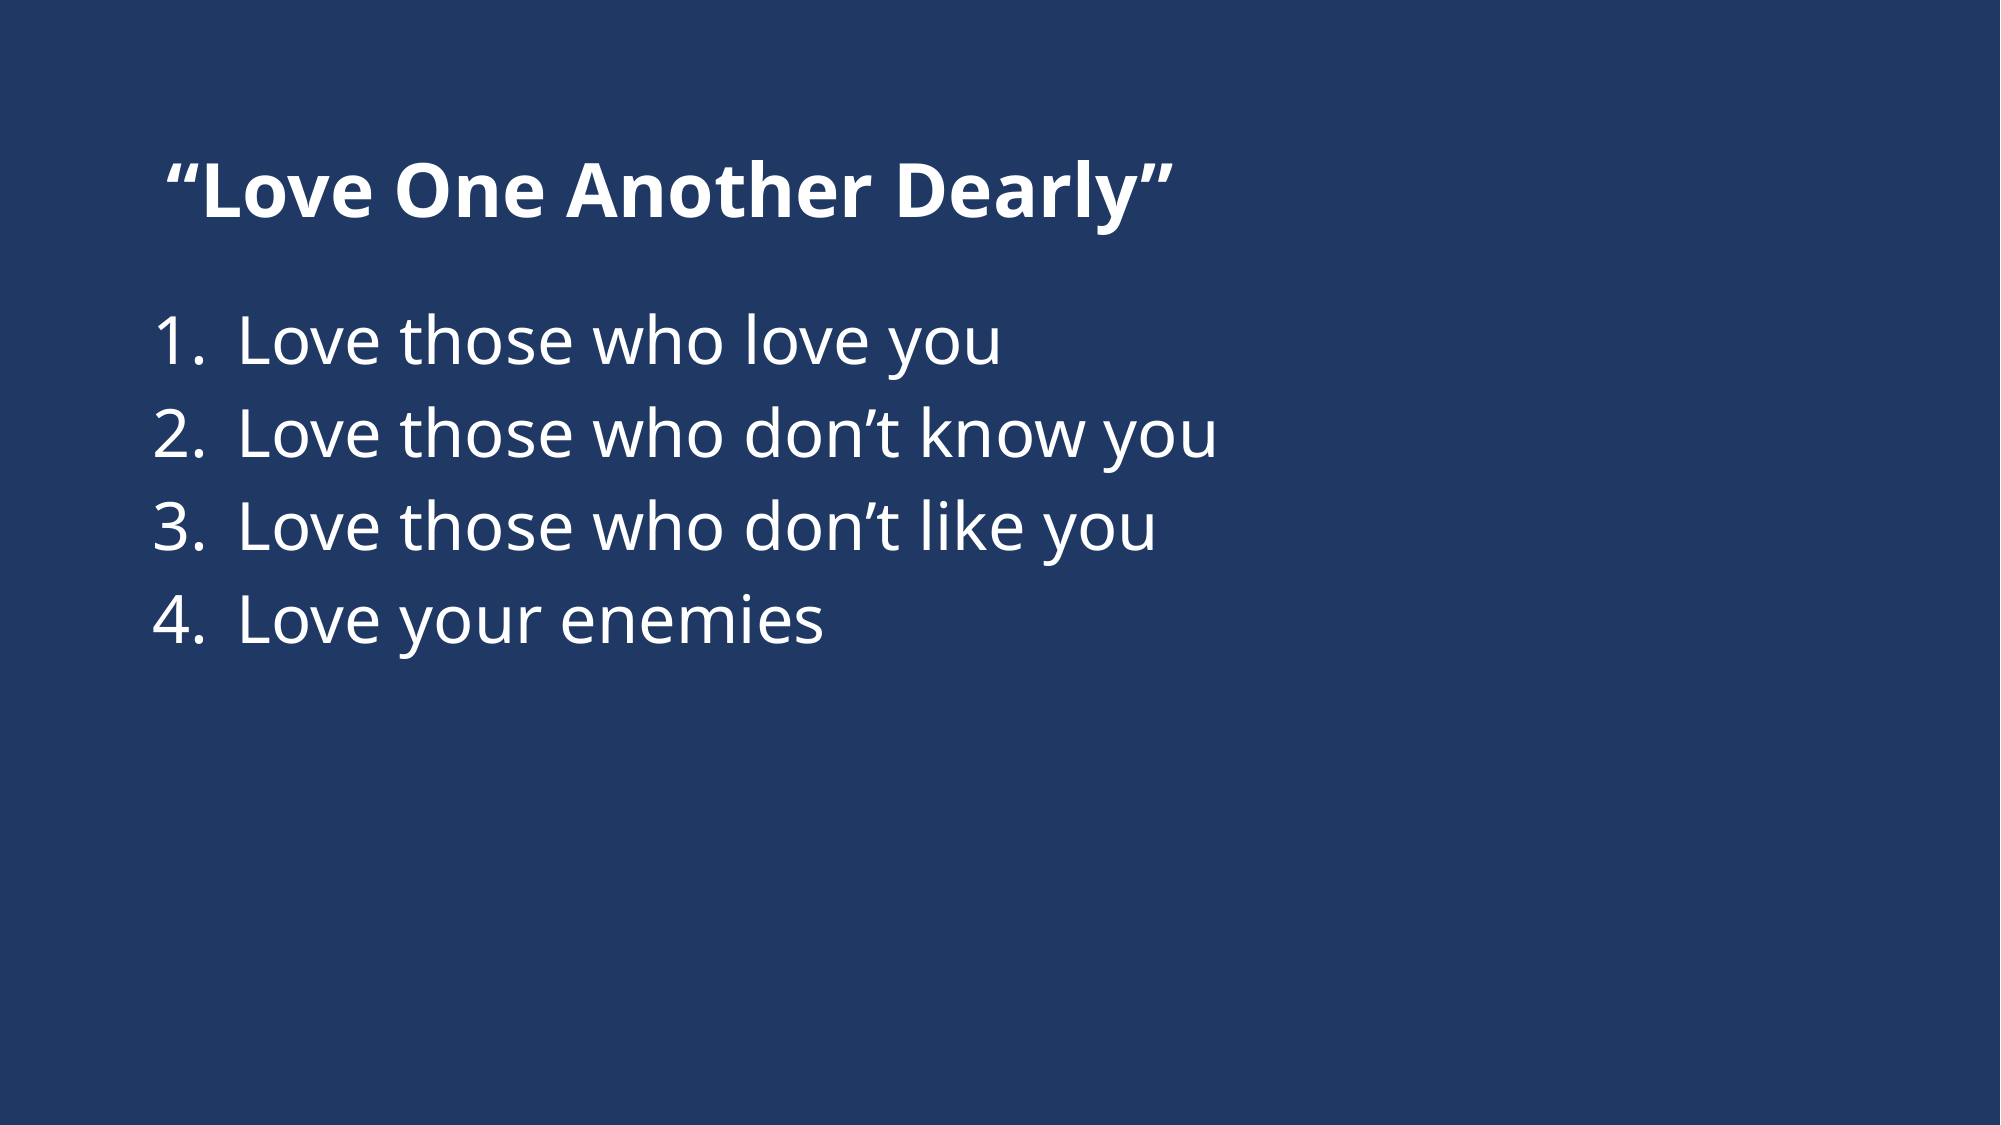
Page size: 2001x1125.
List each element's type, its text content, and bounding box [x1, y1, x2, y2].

list Love those who love you Love those who don’t know you Love those who don’t like you Love your enemies [137, 299, 1863, 1014]
text_box “Love One Another Dearly” [152, 135, 1191, 241]
